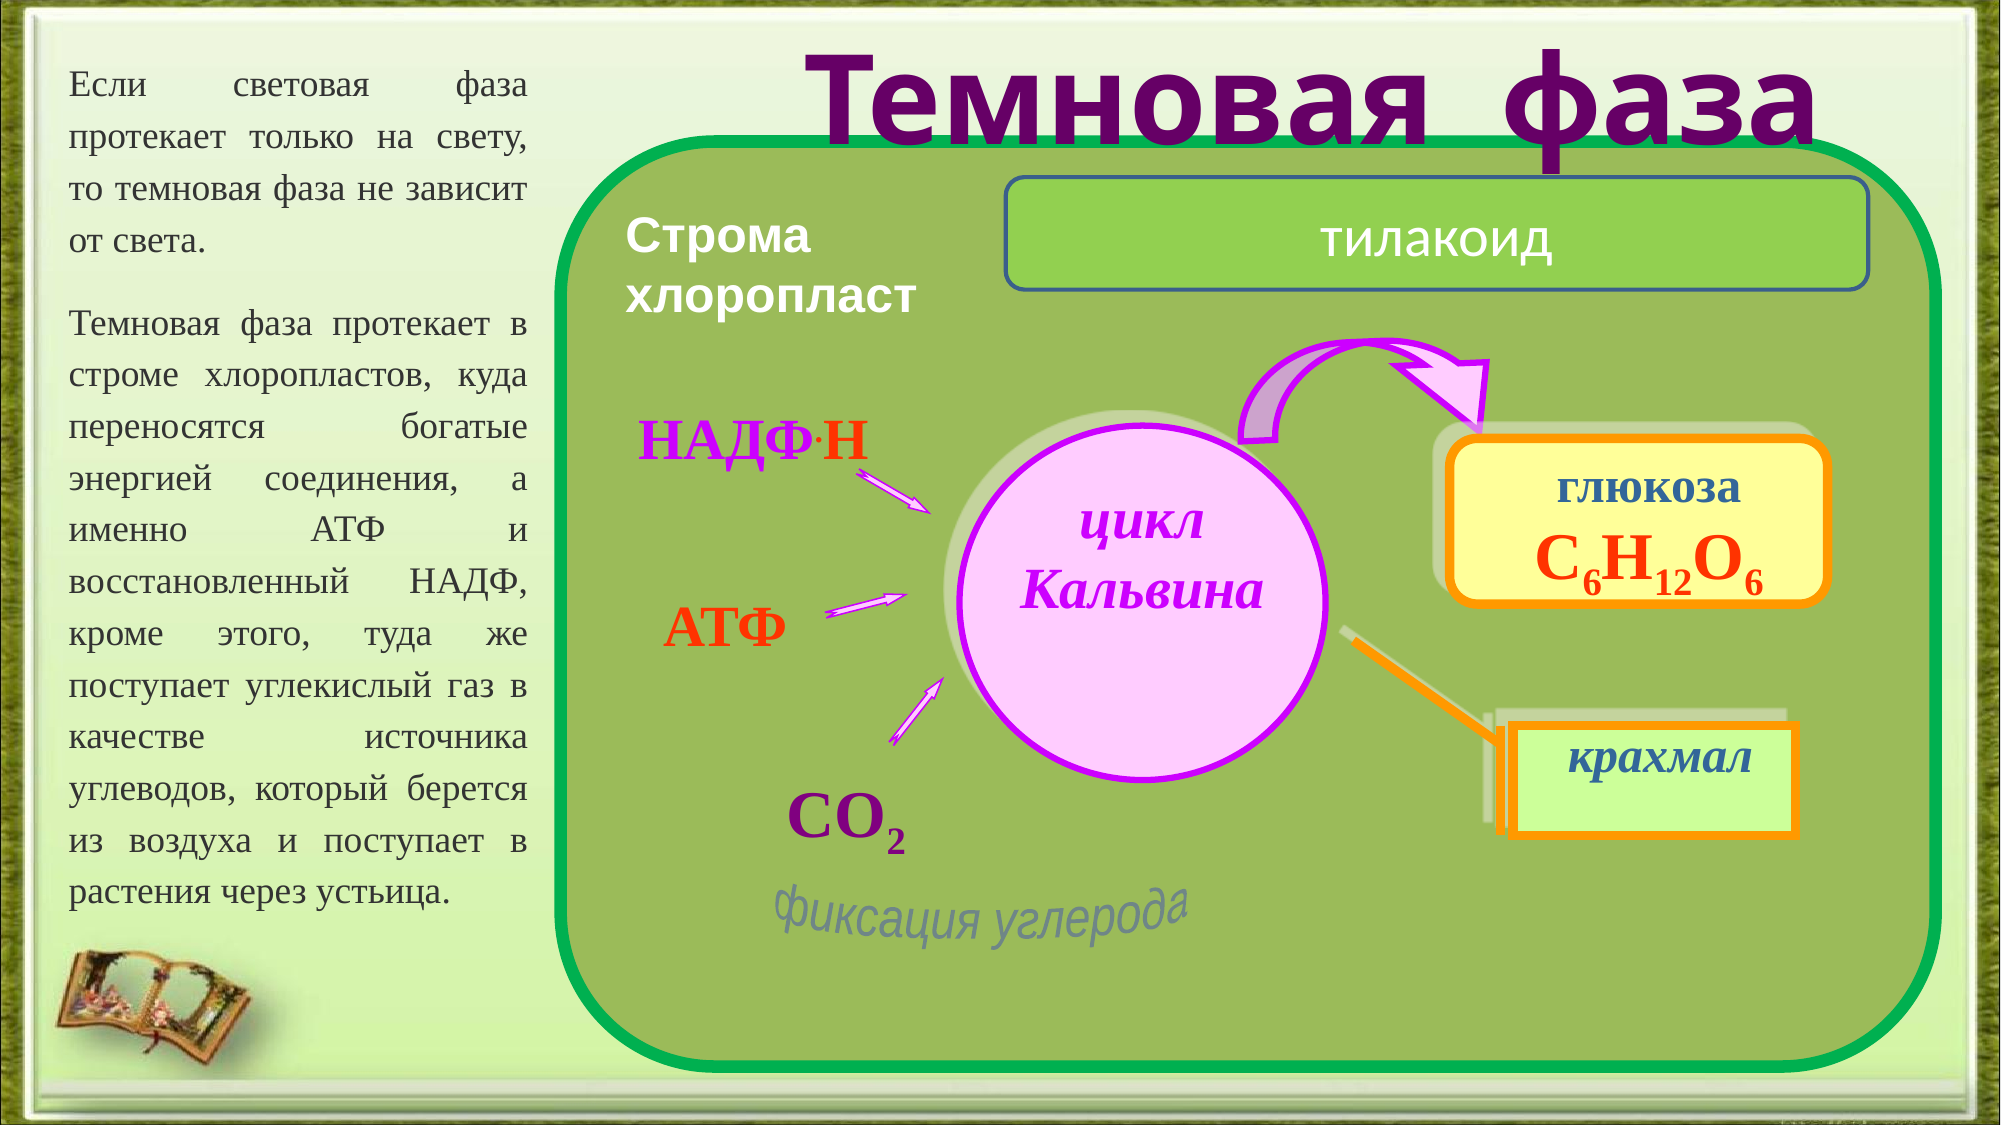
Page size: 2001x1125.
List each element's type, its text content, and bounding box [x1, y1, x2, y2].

text_box Строма хлоропласт [610, 194, 1061, 330]
text_box тилакоид [1003, 175, 1871, 292]
text_box [1449, 438, 1828, 605]
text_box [959, 425, 1326, 781]
text_box [888, 678, 943, 746]
text_box глюкоза С6Н12О6 [1483, 445, 1815, 611]
picture [0, 0, 2001, 1125]
text_box Если световая фаза протекает только на свету, то темновая фаза не зависит от света. Темновая фаза протекает в строме хлоропластов, куда переносятся богатые энергией соединения, а именно АТФ и восстановленный НАДФ, кроме этого, туда же поступает углекислый газ в качестве источника углеводов, который берется из воздуха и поступает в растения через устьица. [53, 45, 544, 919]
text_box СО2 [771, 763, 1032, 870]
text_box [1242, 340, 1487, 425]
title Темновая фаза [610, 7, 1886, 183]
text_box [558, 179, 1938, 1069]
text_box крахмал [1512, 715, 1808, 791]
text_box [1513, 791, 1796, 836]
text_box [623, 393, 1061, 667]
